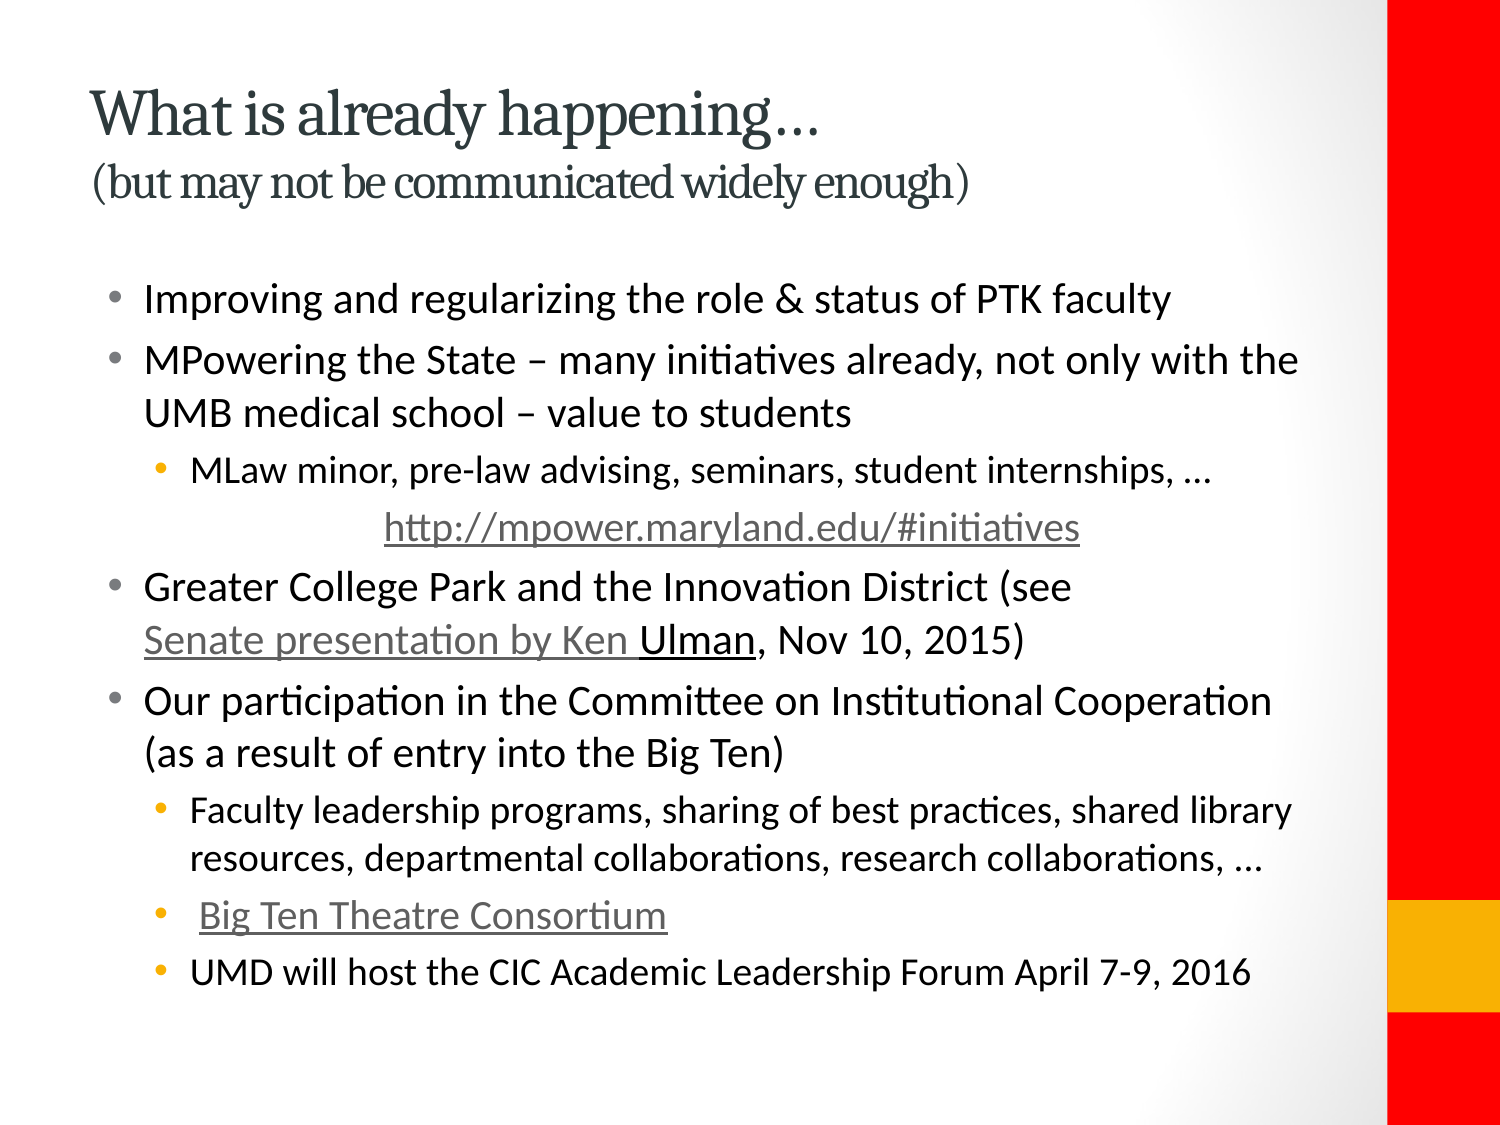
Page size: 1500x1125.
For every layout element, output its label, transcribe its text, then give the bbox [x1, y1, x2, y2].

list Improving and regularizing the role & status of PTK faculty MPowering the State – many initiatives already, not only with the UMB medical school – value to students MLaw minor, pre-law advising, seminars, student internships, … http://mpower.maryland.edu/#initiatives Greater College Park and the Innovation District (see Senate presentation by Ken Ulman, Nov 10, 2015) Our participation in the Committee on Institutional Cooperation (as a result of entry into the Big Ten) Faculty leadership programs, sharing of best practices, shared library resources, departmental collaborations, research collaborations, ... Big Ten Theatre Consortium UMD will host the CIC Academic Leadership Forum April 7-9, 2016 [74, 262, 1325, 1050]
picture [0, 0, 1387, 1125]
title What is already happening… (but may not be communicated widely enough) [74, 45, 1325, 233]
